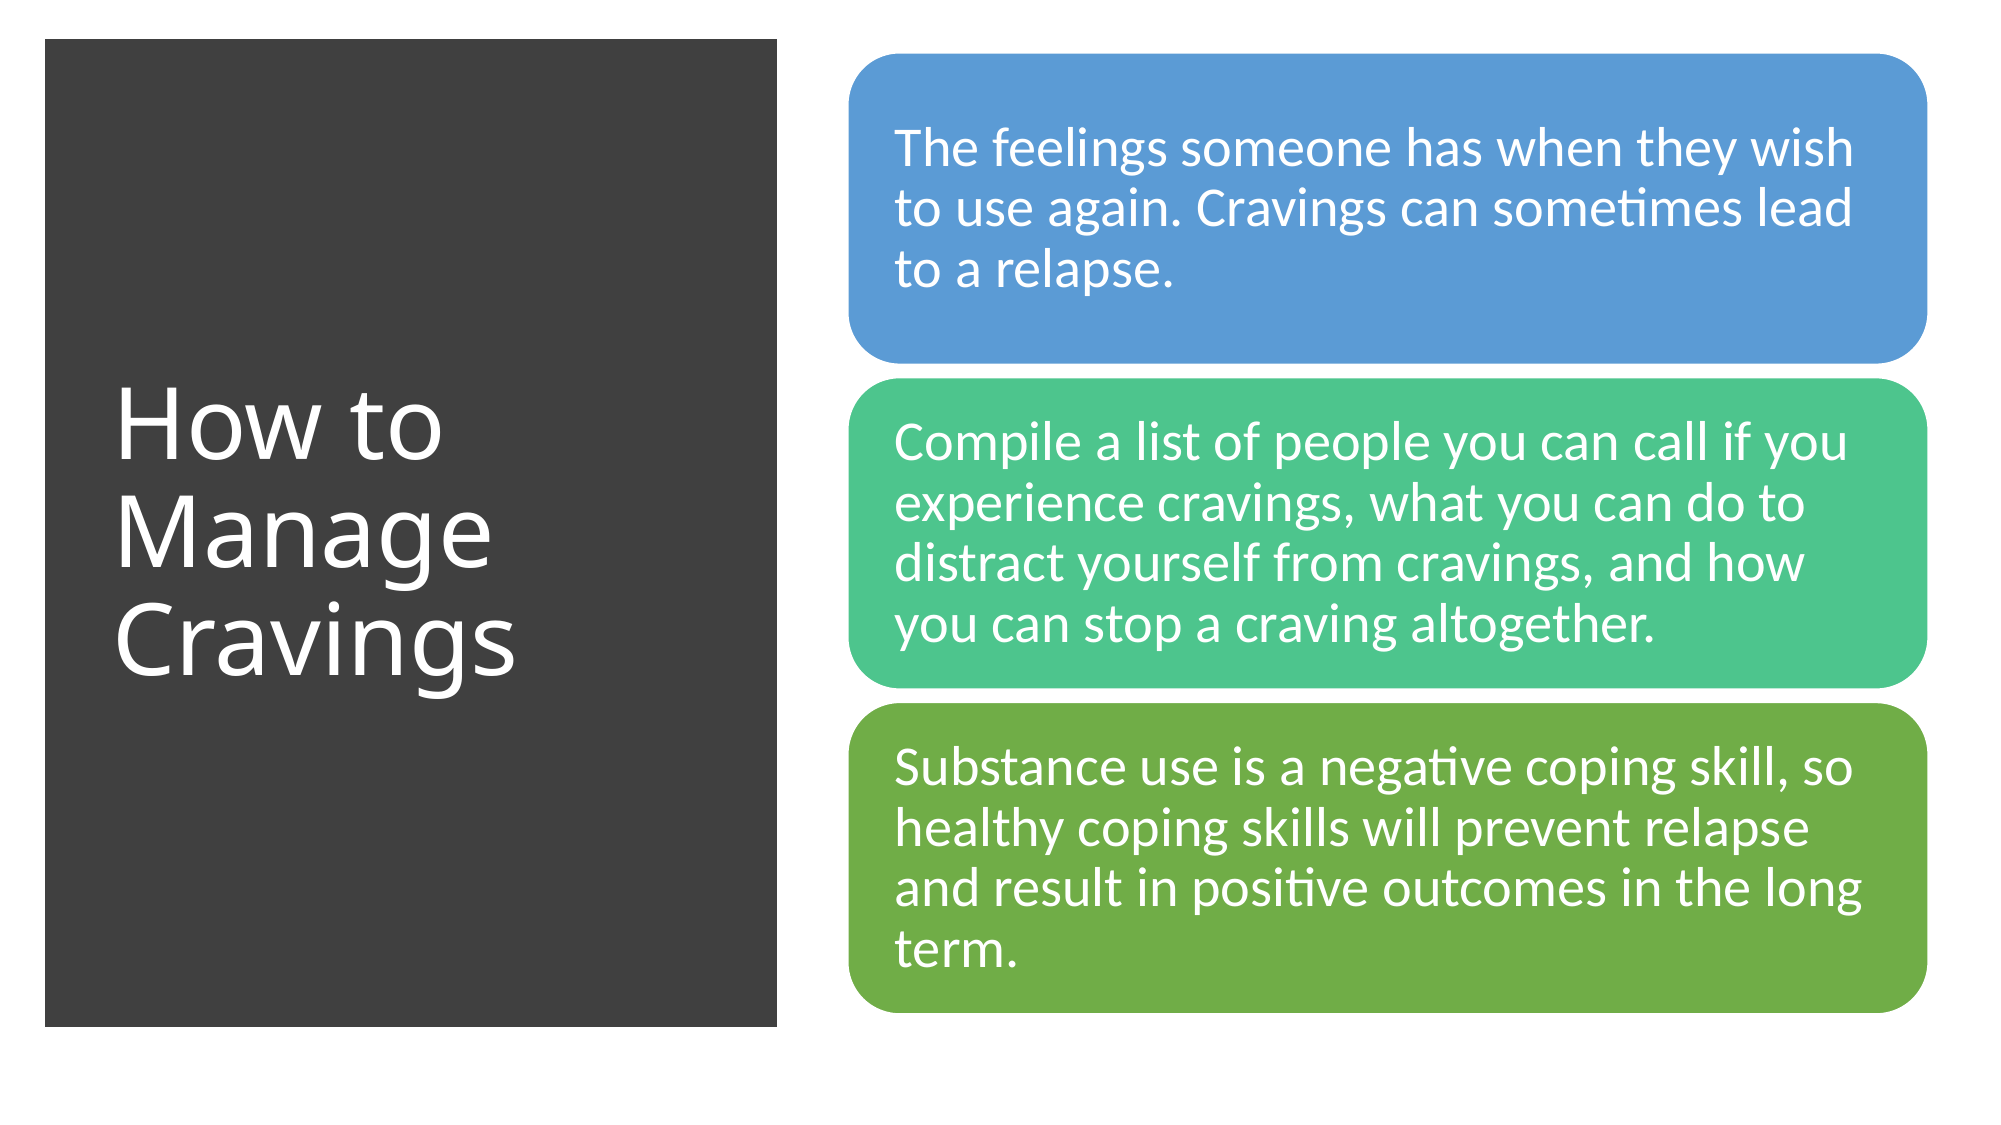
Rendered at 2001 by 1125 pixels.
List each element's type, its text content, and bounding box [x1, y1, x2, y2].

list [847, 49, 1929, 1018]
text_box [54, 49, 768, 1018]
title How to Manage Cravings [97, 104, 722, 967]
